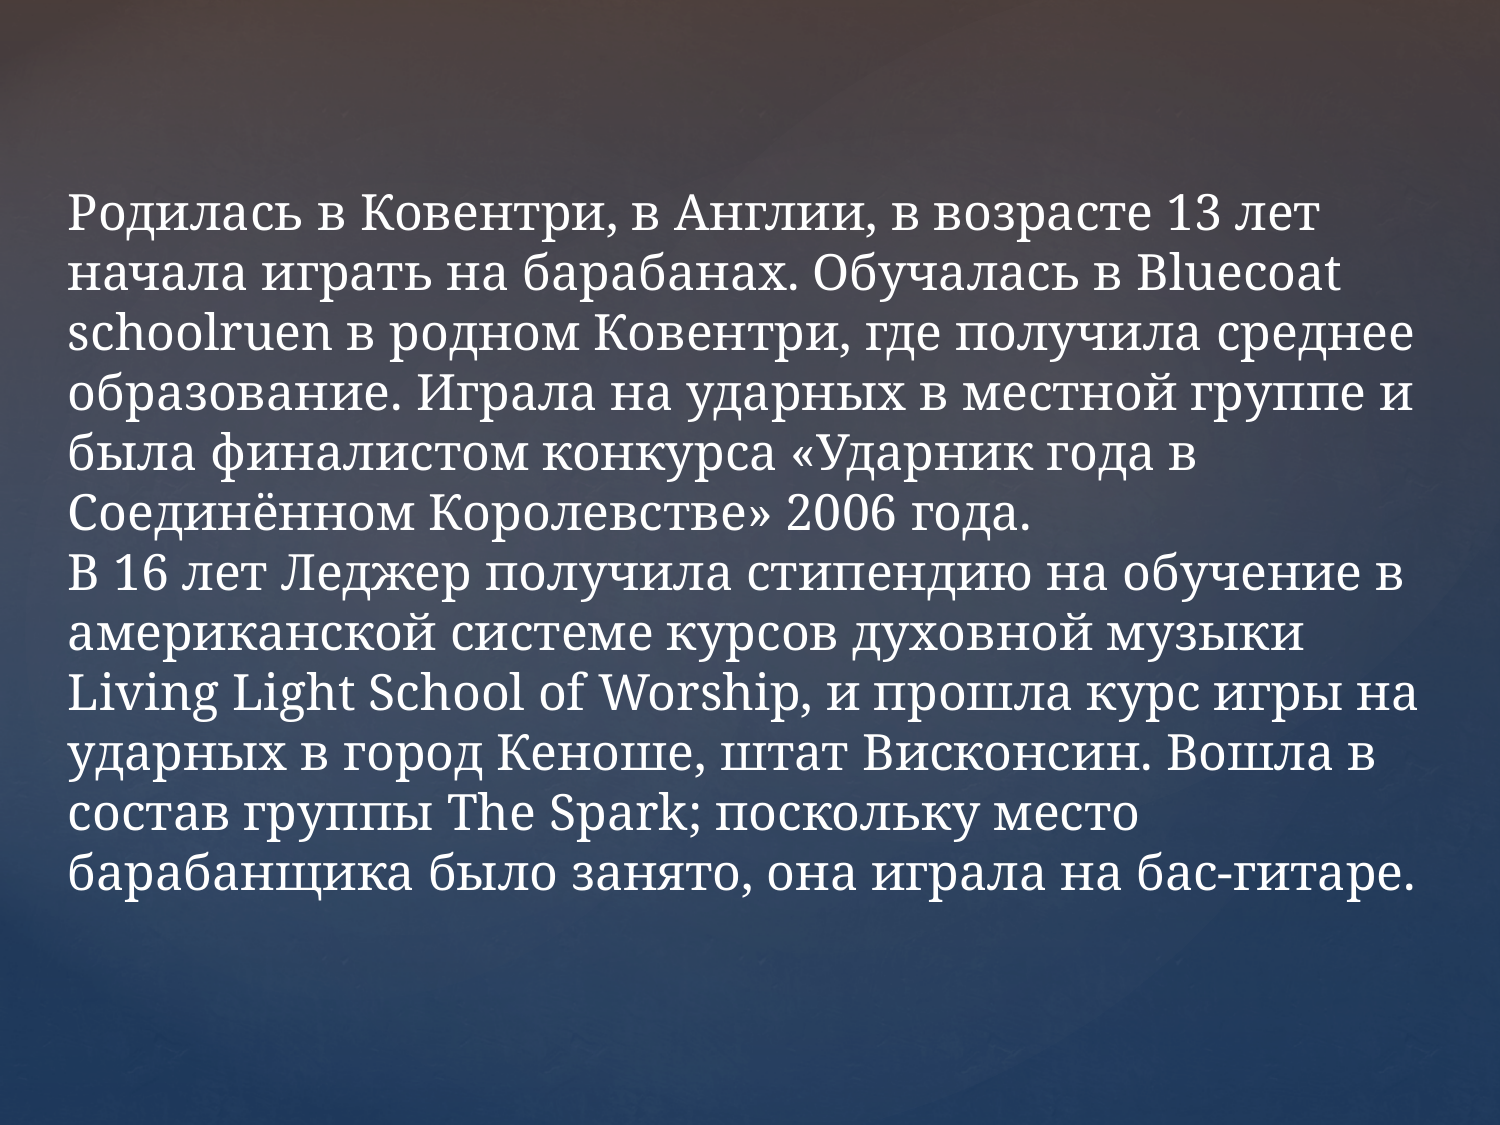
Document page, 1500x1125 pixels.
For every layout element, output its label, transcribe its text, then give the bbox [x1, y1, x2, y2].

text_box Родилась в Ковентри, в Англии, в возрасте 13 лет начала играть на барабанах. Обучалась в Bluecoat schoolruen в родном Ковентри, где получила среднее образование. Играла на ударных в местной группе и была финалистом конкурса «Ударник года в Соединённом Королевстве» 2006 года. В 16 лет Леджер получила стипендию на обучение в американской системе курсов духовной музыки Living Light School of Worship, и прошла курс игры на ударных в город Кеноше, штат Висконсин. Вошла в состав группы The Spark; поскольку место барабанщика было занято, она играла на бас-гитаре. [53, 172, 1459, 953]
